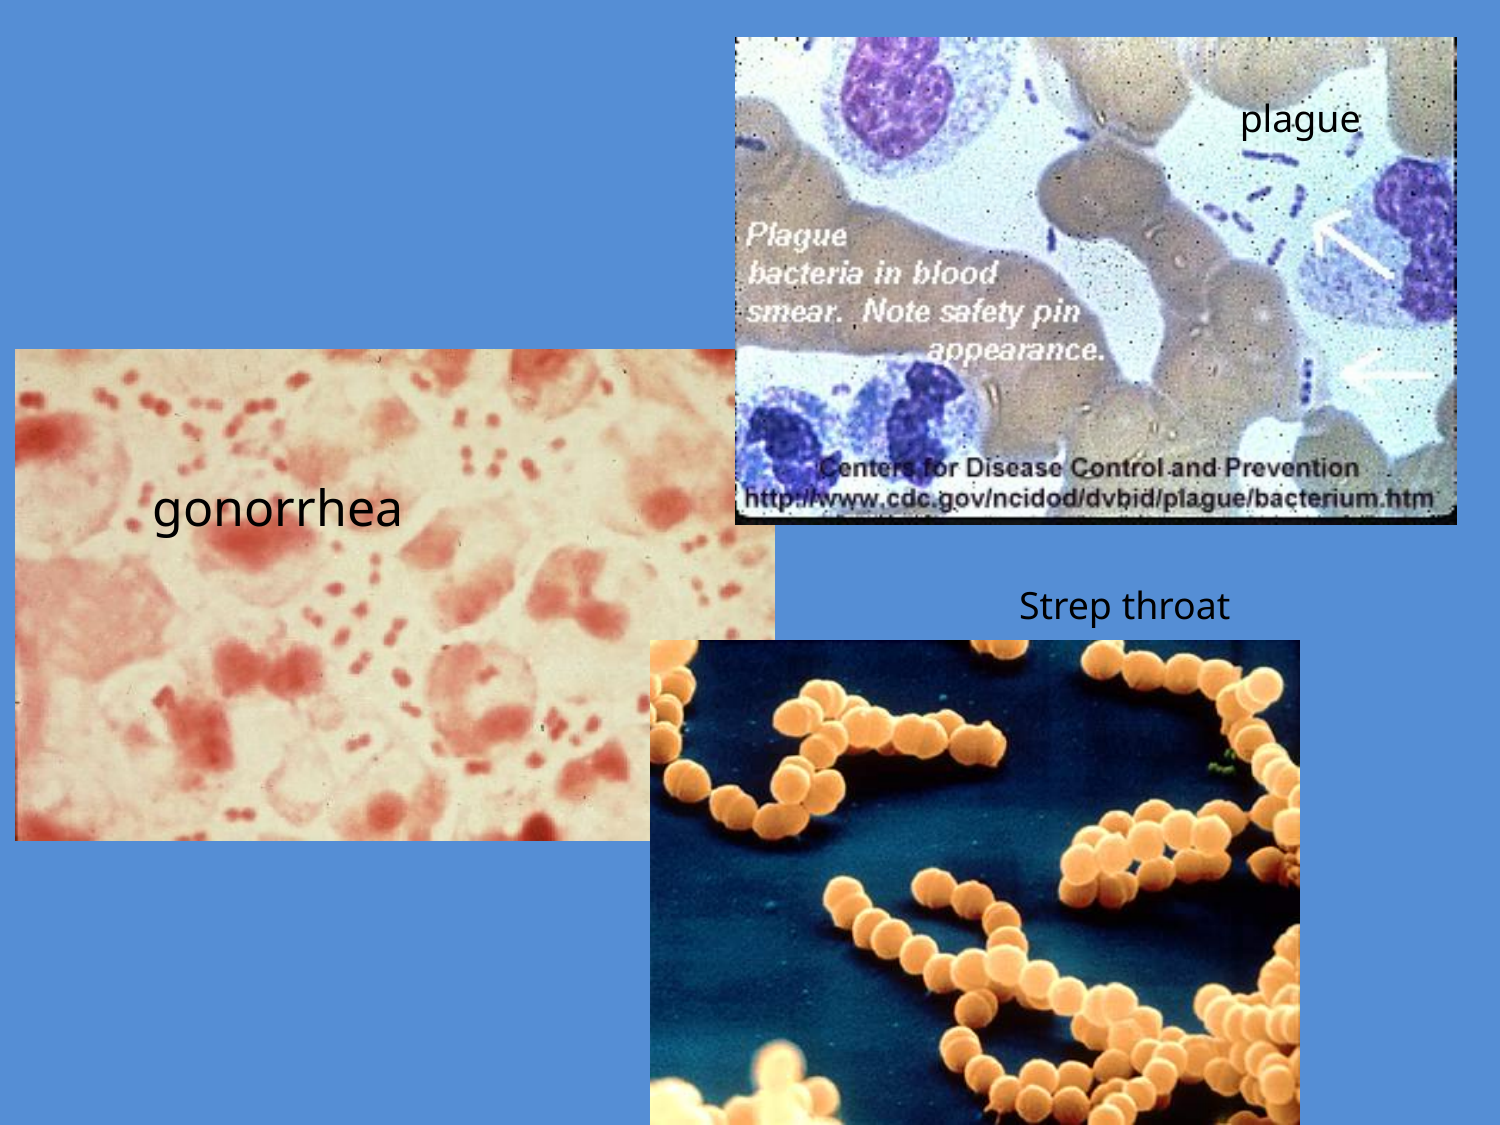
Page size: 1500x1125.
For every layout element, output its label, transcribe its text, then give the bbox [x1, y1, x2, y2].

picture [15, 37, 1457, 1125]
text_box Strep throat [824, 574, 1425, 635]
